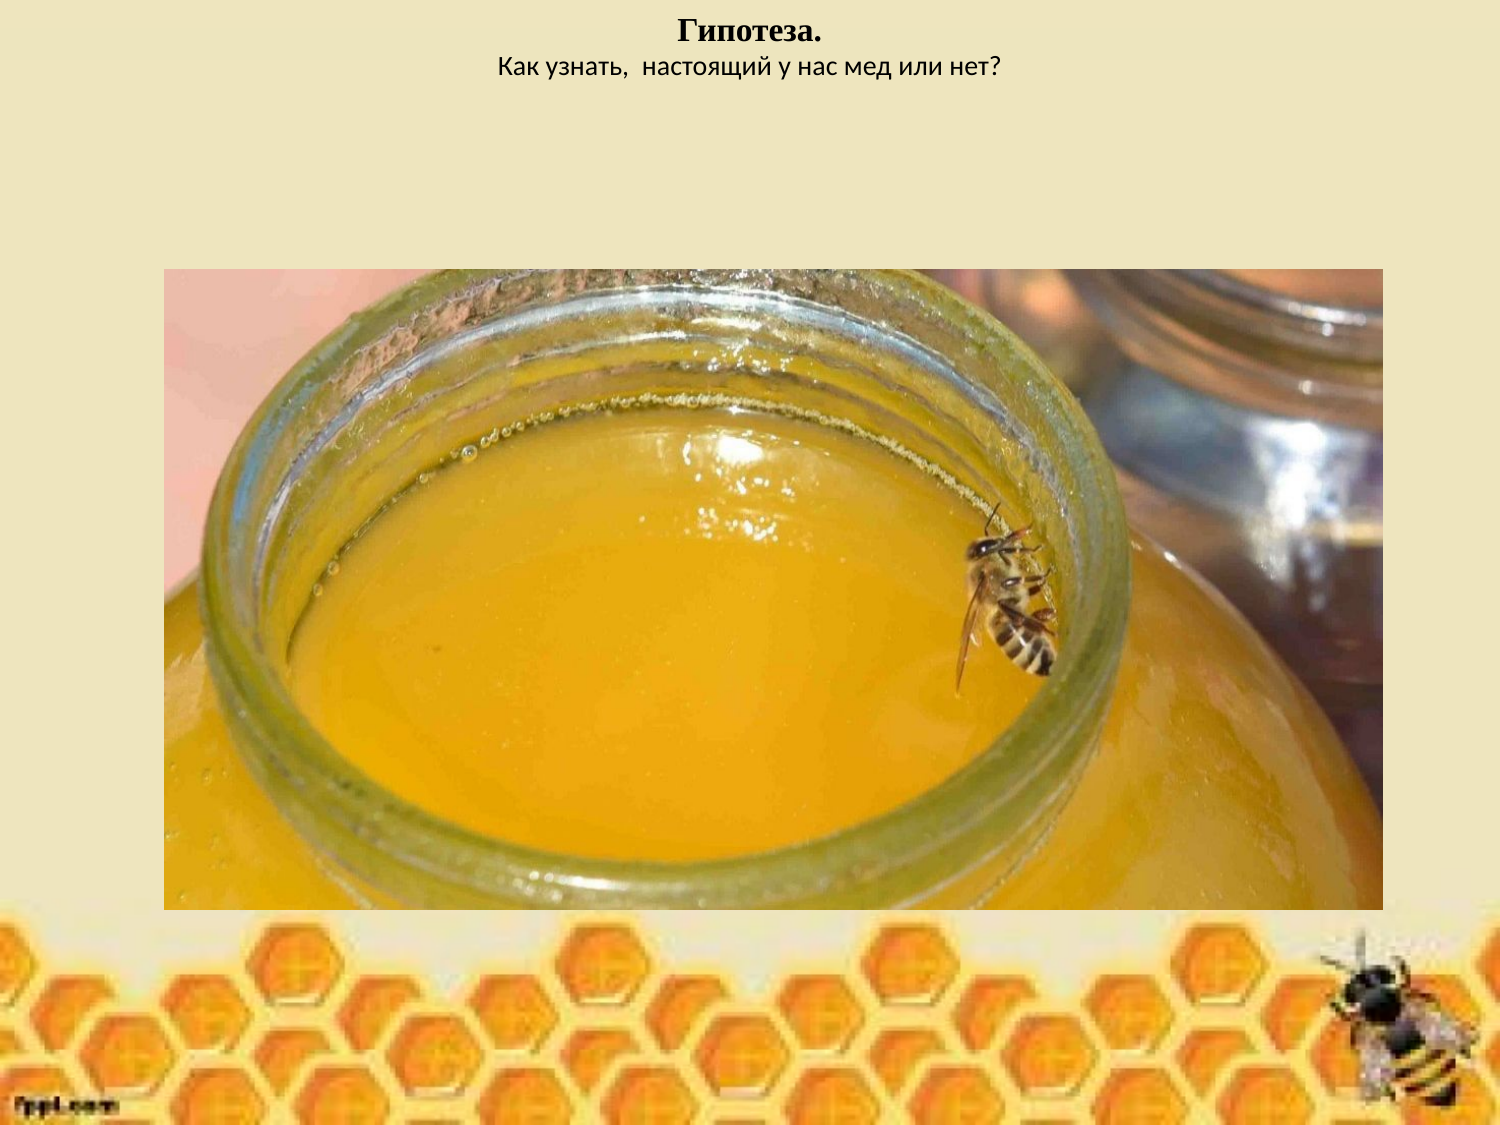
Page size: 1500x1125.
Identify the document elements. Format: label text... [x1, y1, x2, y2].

picture [0, 129, 1500, 1125]
title Гипотеза. Как узнать, настоящий у нас мед или нет? [0, 0, 1500, 129]
